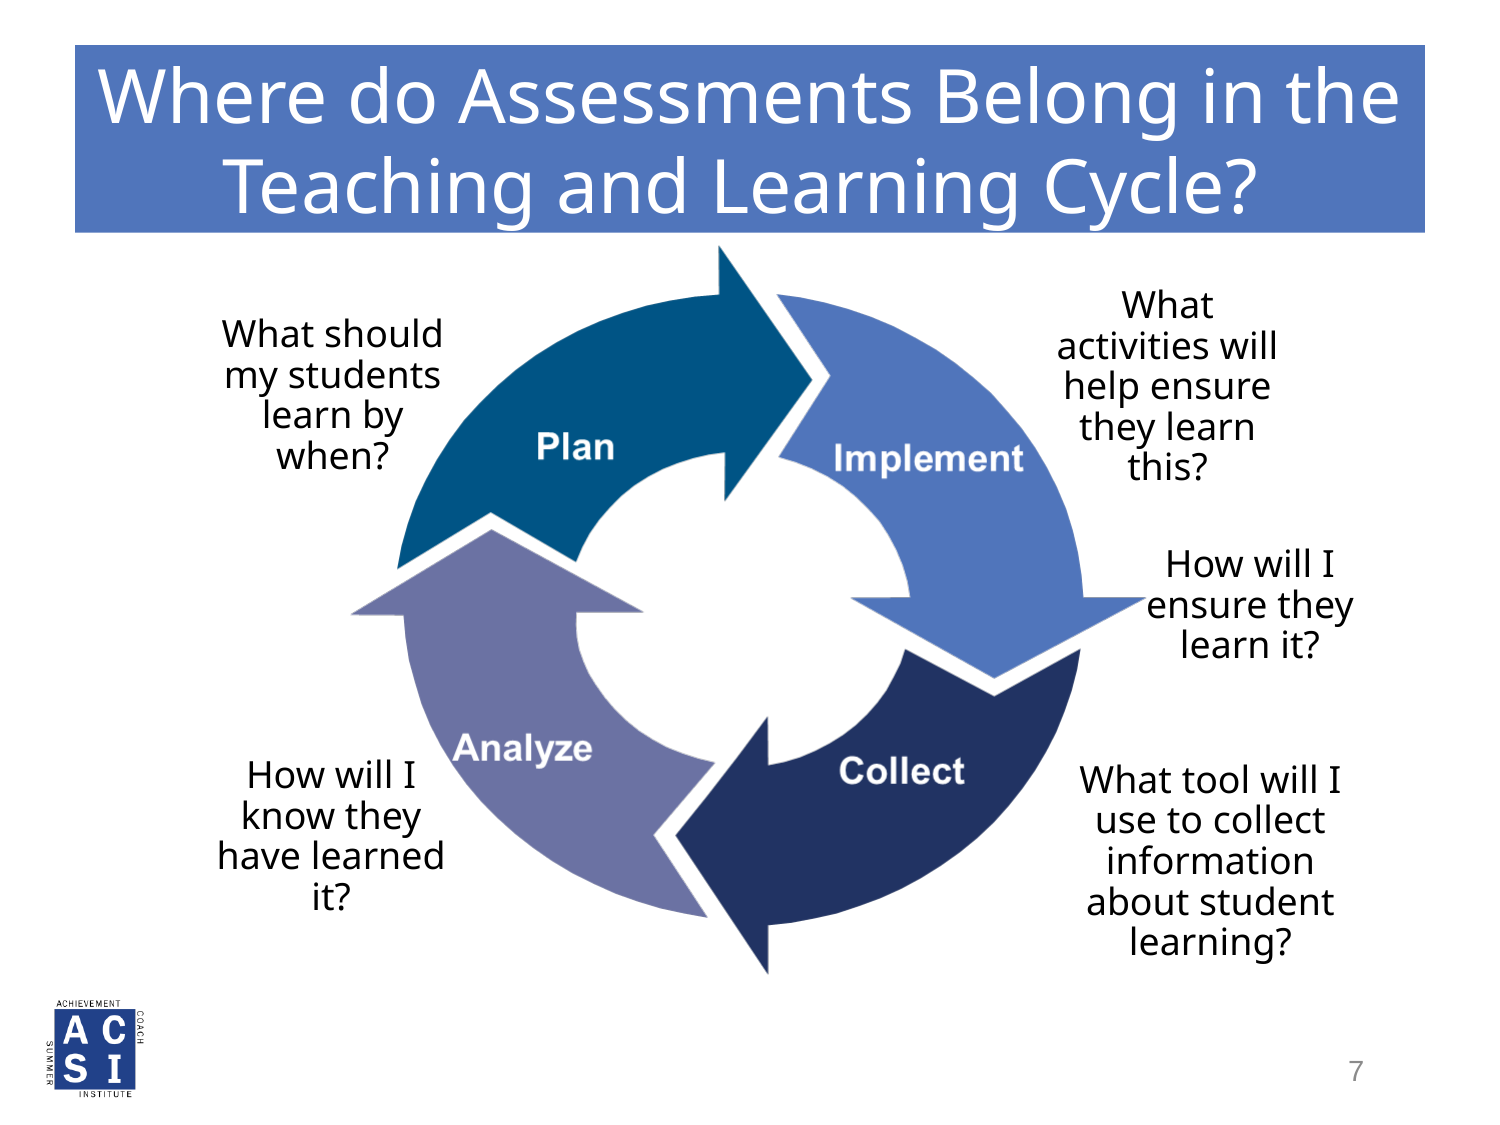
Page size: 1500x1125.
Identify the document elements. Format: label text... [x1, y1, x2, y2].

text_box What activities will help ensure they learn this? [1151, 264, 1307, 511]
picture [349, 245, 1147, 976]
text_box How will I know they have learned it? [174, 724, 344, 950]
title Where do Assessments Belong in the Teaching and Learning Cycle? [75, 45, 1425, 233]
text_box What should my students learn by when? [199, 274, 344, 518]
text_box How will I ensure they learn it? [1151, 512, 1388, 700]
text_box What tool will I use to collect information about student learning? [1151, 749, 1382, 975]
picture [37, 990, 151, 1100]
